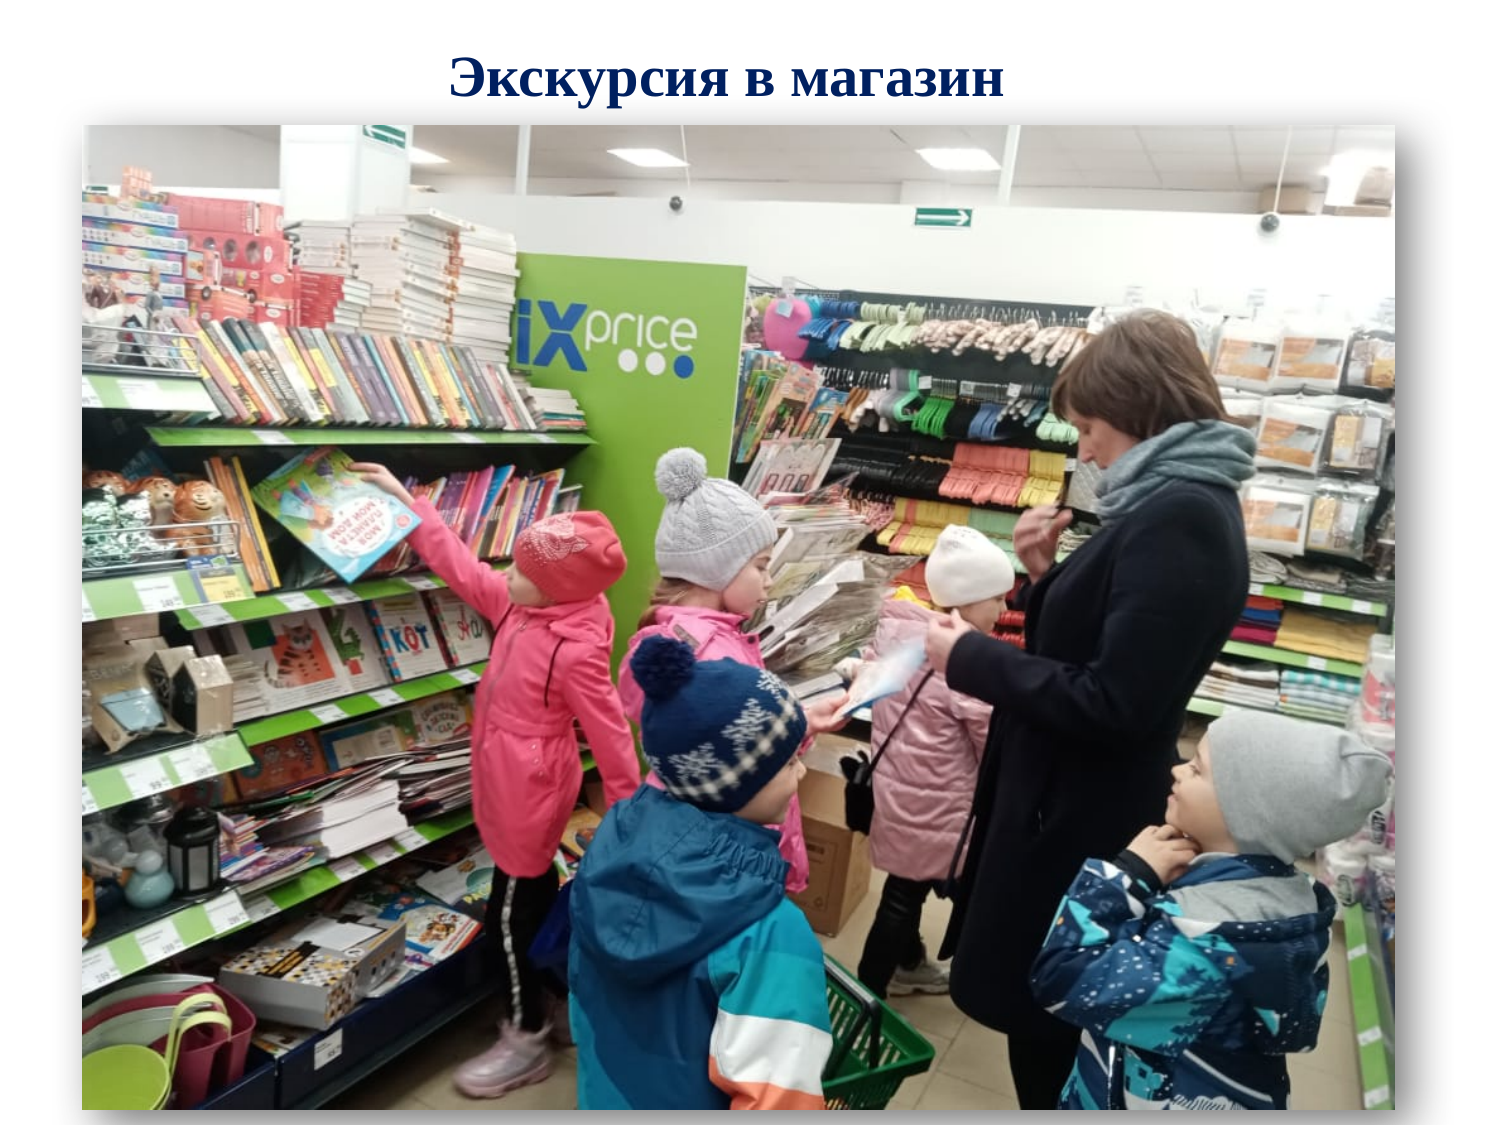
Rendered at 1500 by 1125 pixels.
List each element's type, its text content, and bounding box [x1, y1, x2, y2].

text_box Экскурсия в магазин [206, 30, 1247, 107]
picture [81, 124, 1395, 1110]
